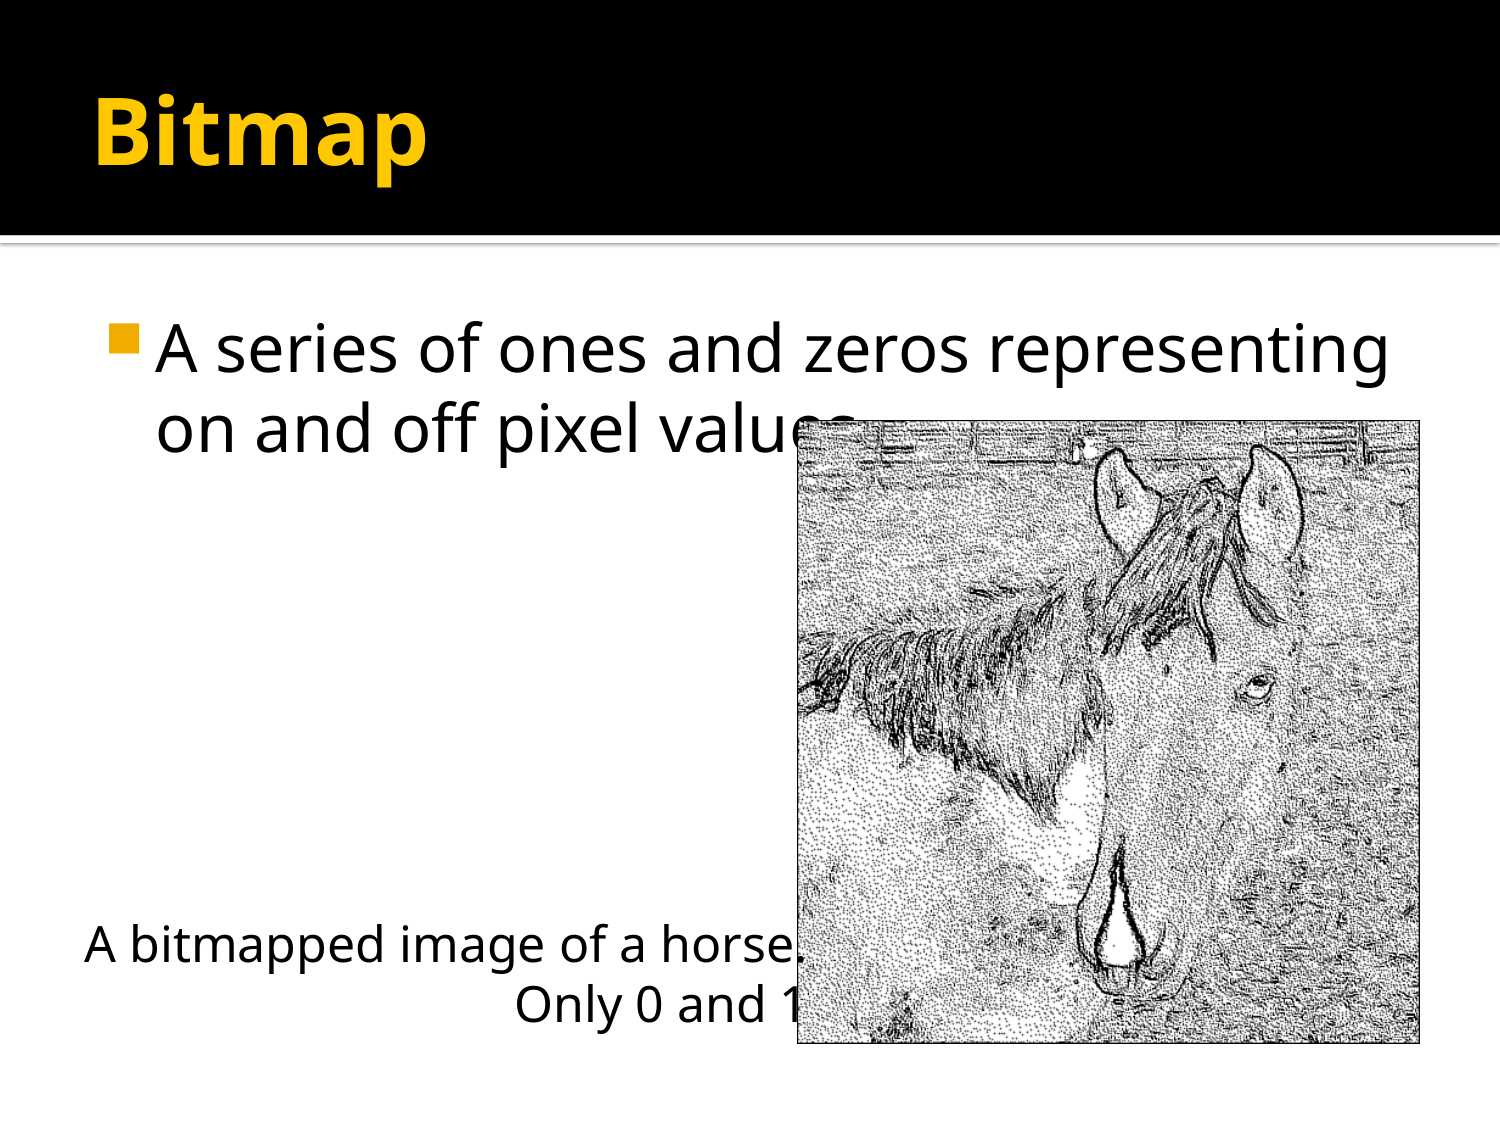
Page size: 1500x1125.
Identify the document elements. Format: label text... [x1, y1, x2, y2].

picture [797, 420, 1420, 1044]
title Bitmap [75, 25, 1425, 231]
text_box A bitmapped image of a horse. Only 0 and 1 [69, 905, 791, 1040]
list A series of ones and zeros representing on and off pixel values… [74, 290, 1426, 1051]
